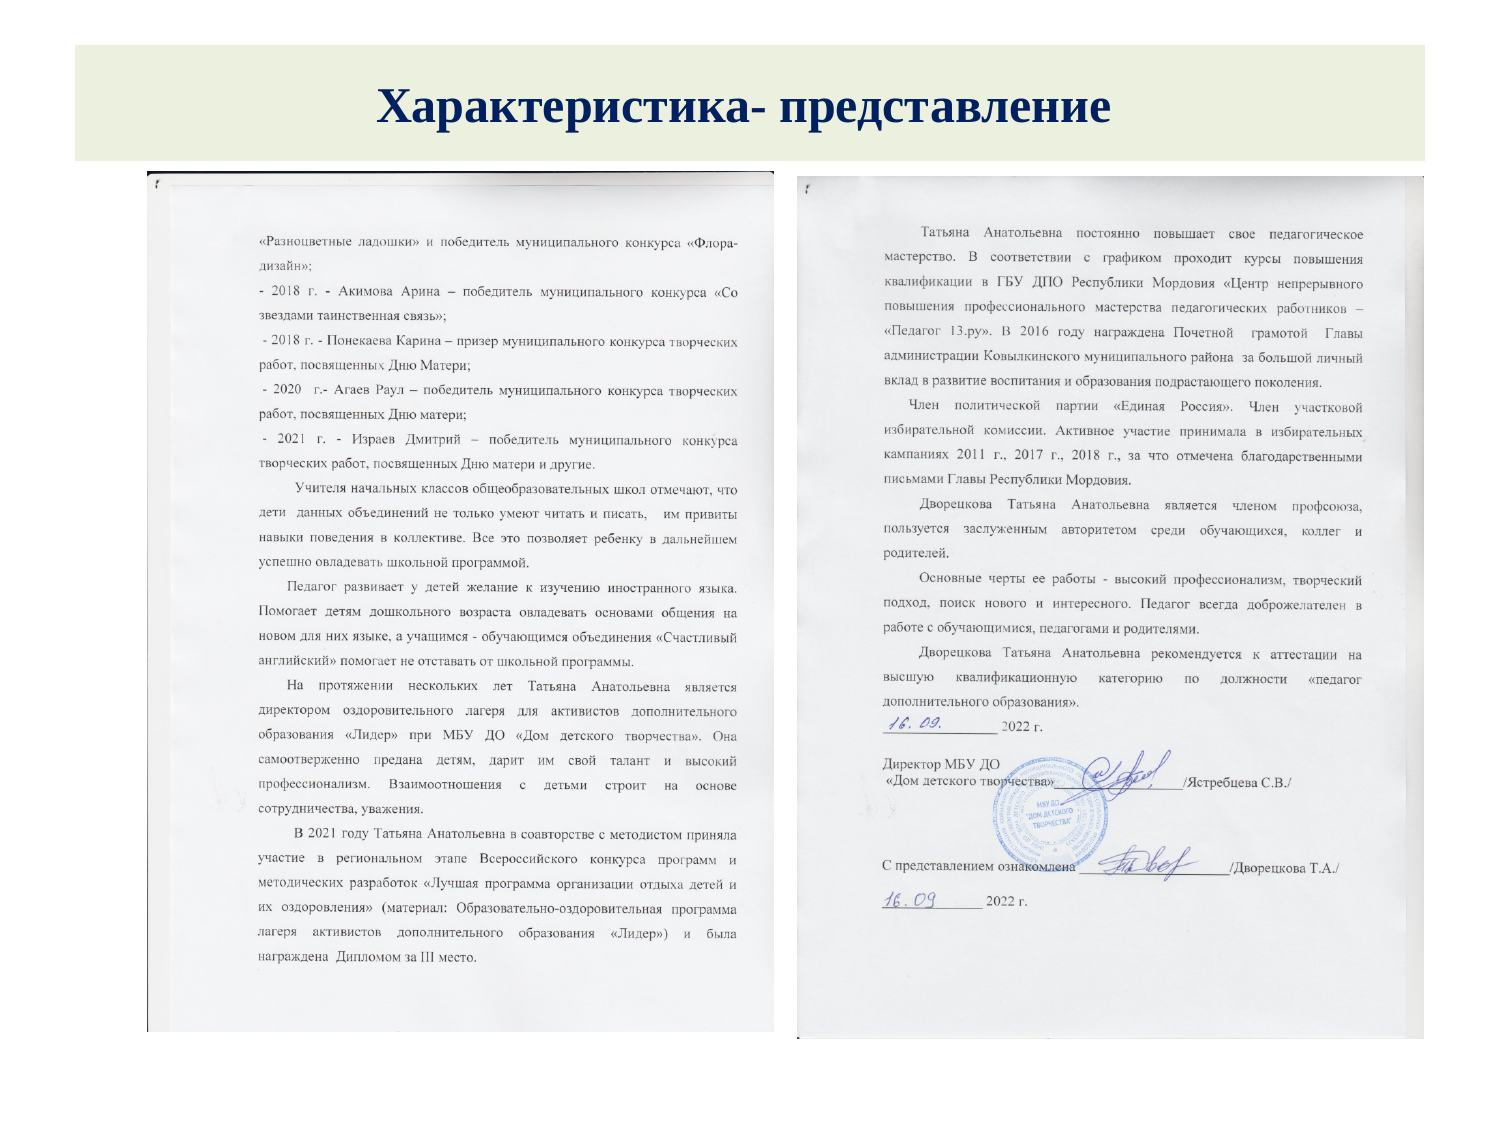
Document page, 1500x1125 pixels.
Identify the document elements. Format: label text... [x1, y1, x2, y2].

picture [147, 170, 774, 1032]
title Характеристика- представление [75, 45, 1425, 161]
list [796, 176, 1425, 1039]
